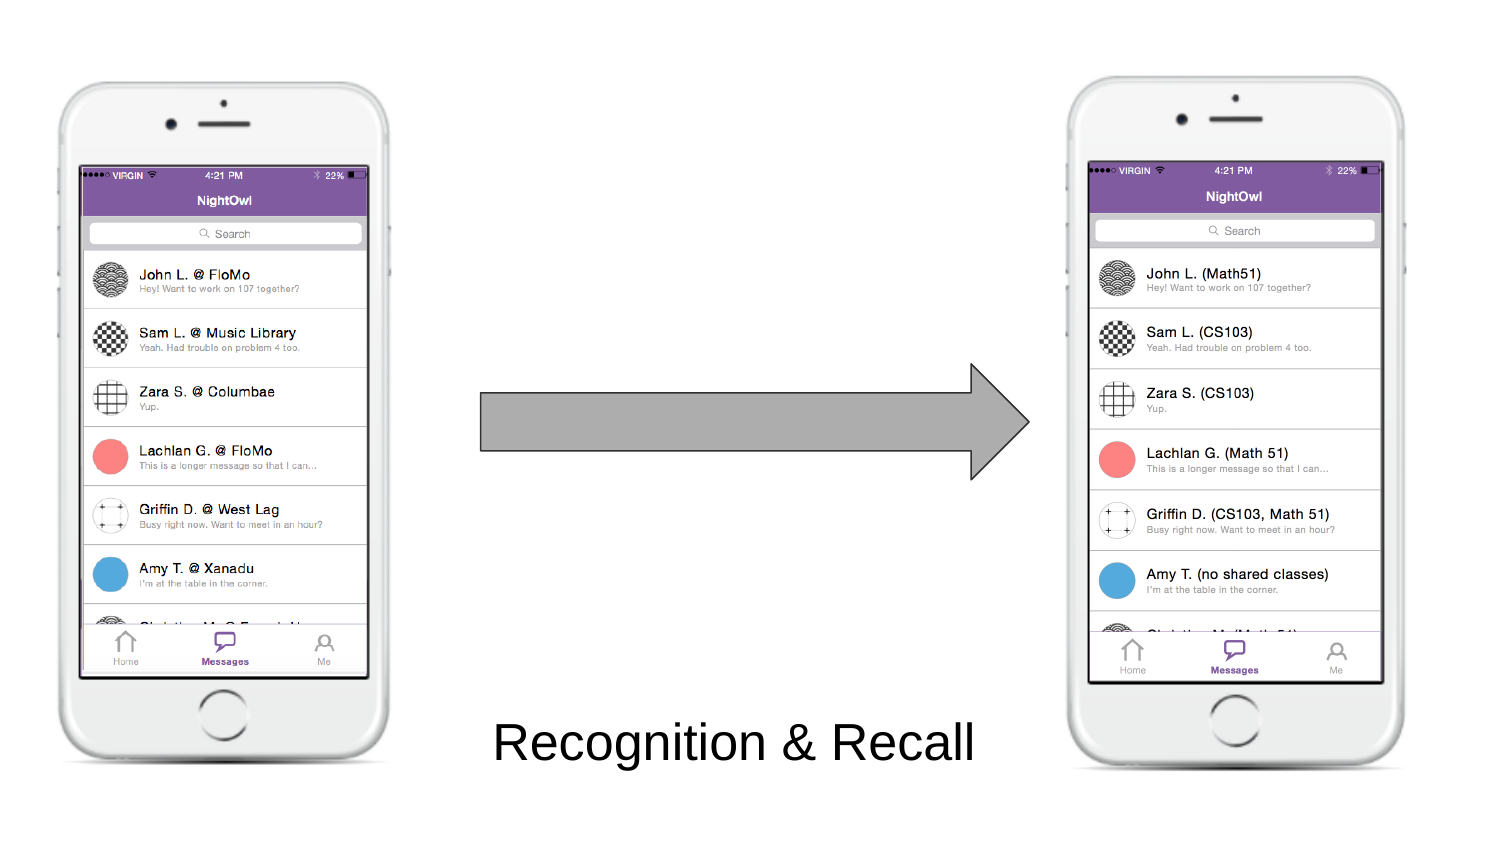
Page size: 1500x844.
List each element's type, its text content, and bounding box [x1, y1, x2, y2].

text_box [480, 363, 1030, 480]
picture [1049, 55, 1422, 788]
picture [51, 71, 398, 772]
title Recognition & Recall [477, 693, 1044, 788]
